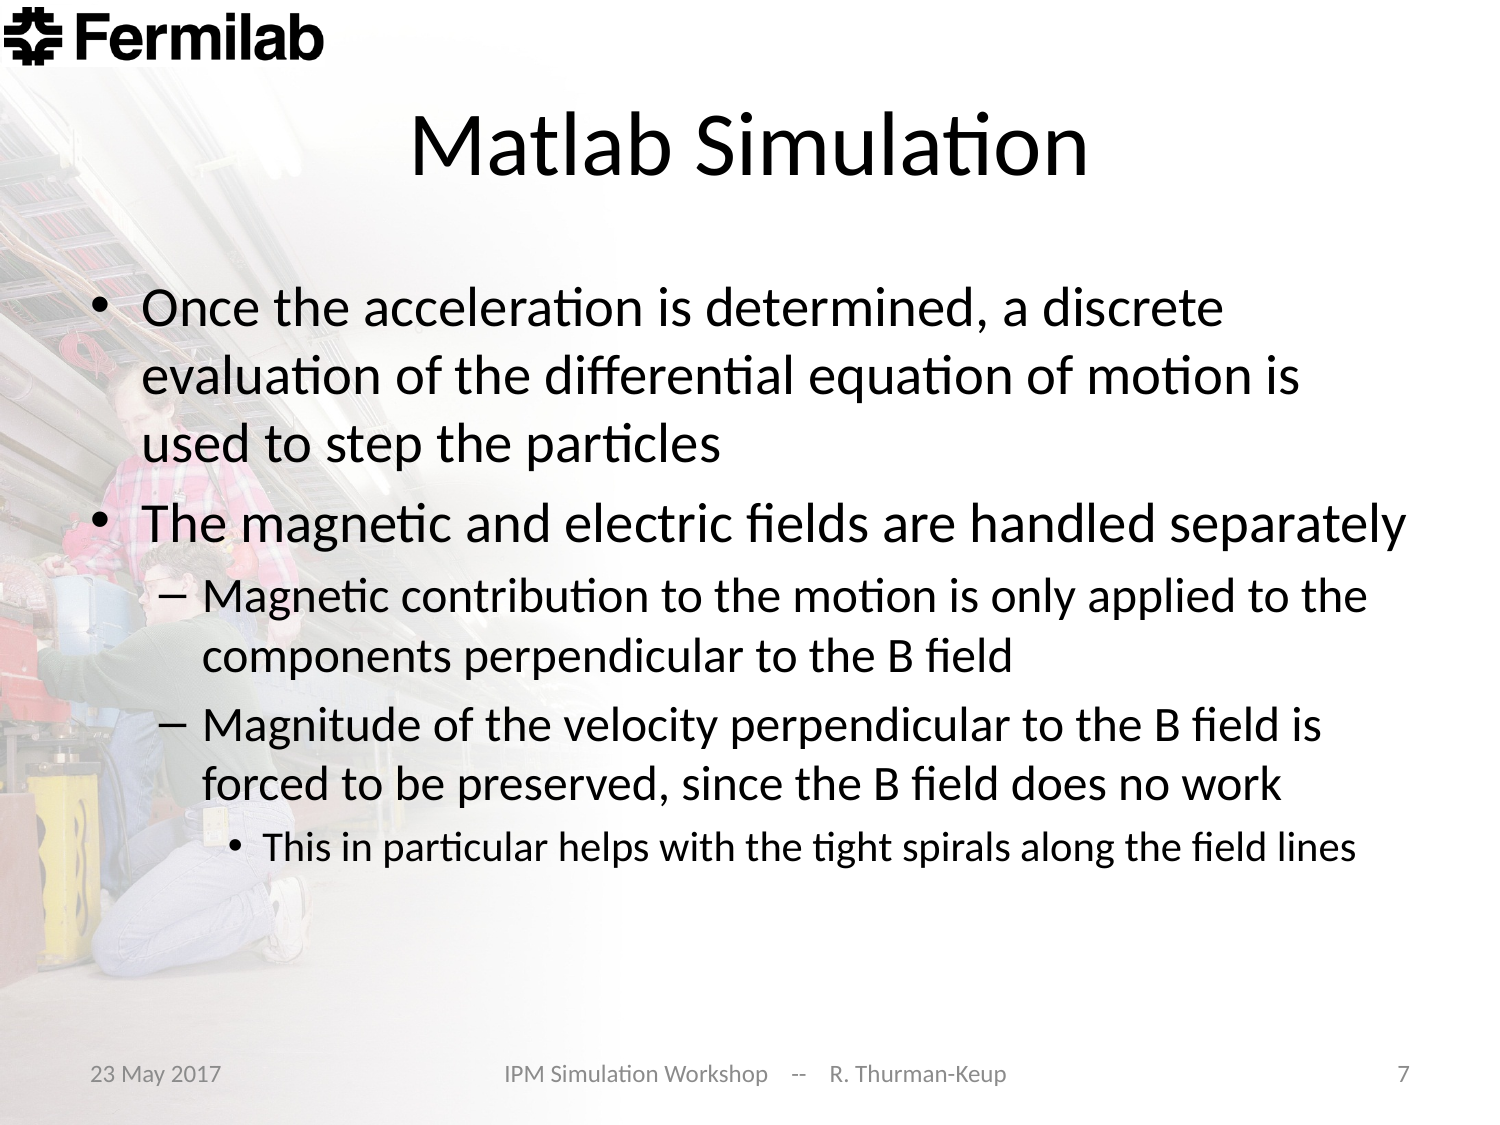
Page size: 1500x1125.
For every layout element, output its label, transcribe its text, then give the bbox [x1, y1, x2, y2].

list Once the acceleration is determined, a discrete evaluation of the differential equation of motion is used to step the particles The magnetic and electric fields are handled separately Magnetic contribution to the motion is only applied to the components perpendicular to the B field Magnitude of the velocity perpendicular to the B field is forced to be preserved, since the B field does no work This in particular helps with the tight spirals along the field lines [75, 262, 1425, 1005]
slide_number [75, 1042, 300, 1103]
slide_number 7 [1200, 1042, 1425, 1103]
picture [0, 0, 633, 1125]
footer IPM Simulation Workshop -- R. Thurman-Keup [387, 1042, 1125, 1103]
title Matlab Simulation [75, 45, 1425, 233]
